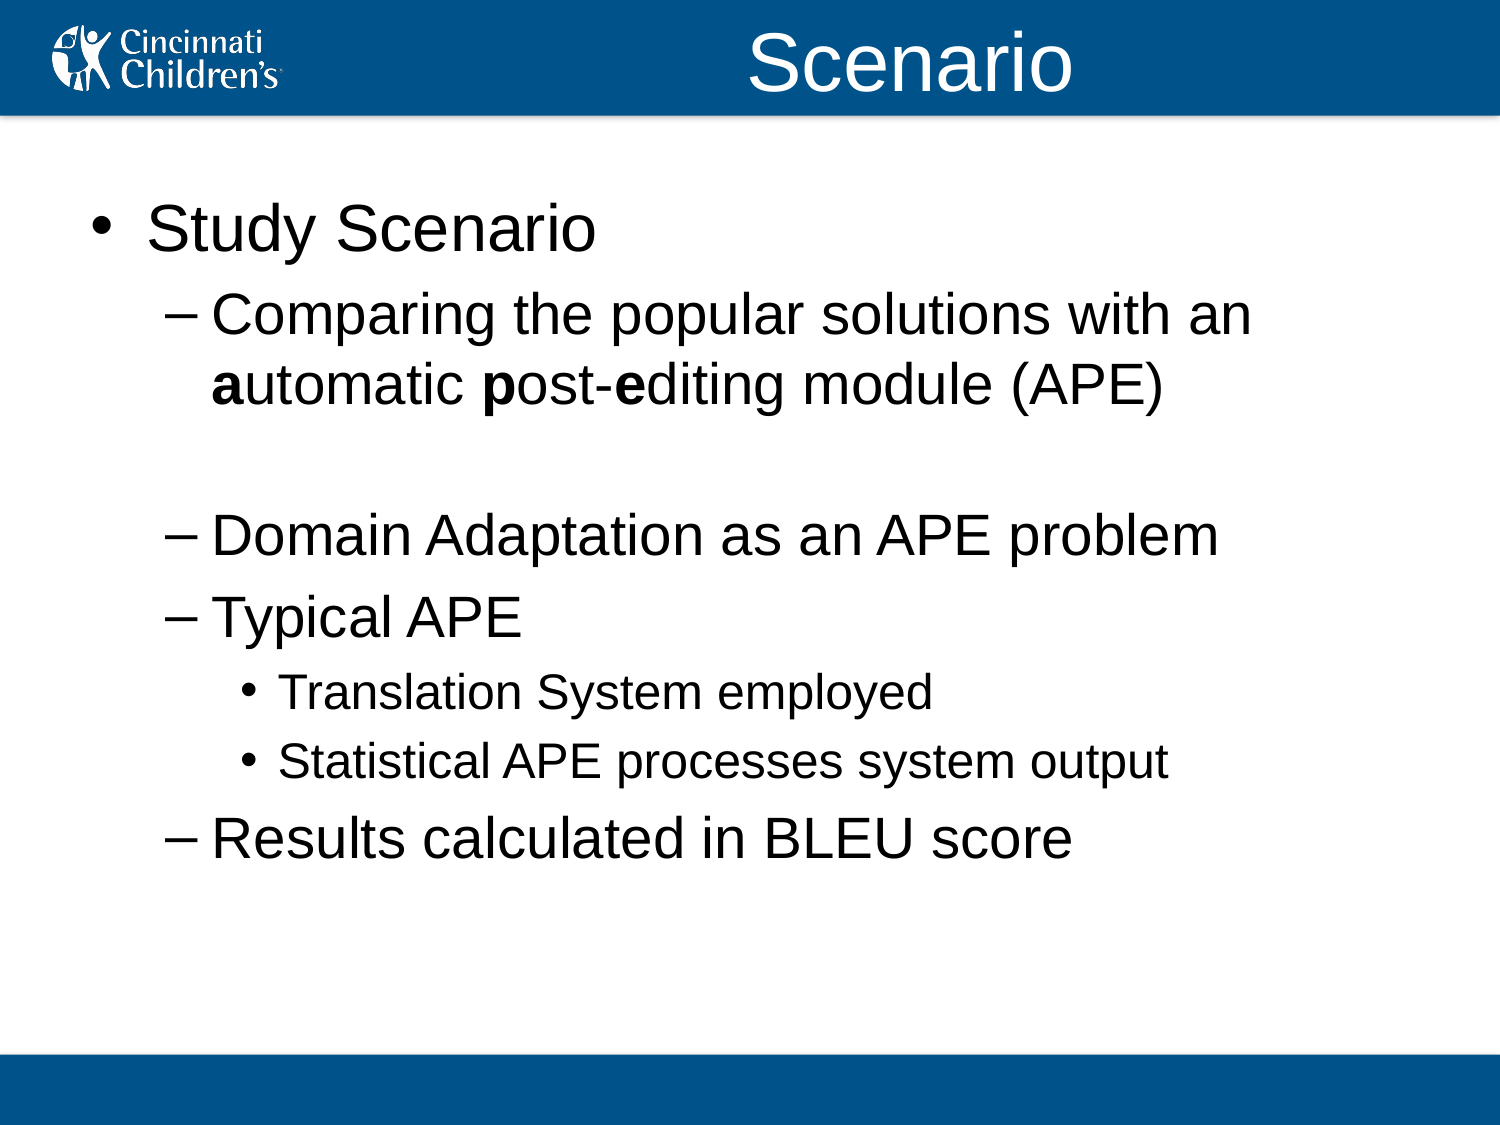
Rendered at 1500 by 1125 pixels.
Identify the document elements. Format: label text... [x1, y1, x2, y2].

title Scenario [297, 0, 1500, 116]
list Study Scenario Comparing the popular solutions with an automatic post-editing module (APE) Domain Adaptation as an APE problem Typical APE Translation System employed Statistical APE processes system output Results calculated in BLEU score [75, 177, 1425, 1005]
picture [49, 25, 286, 91]
